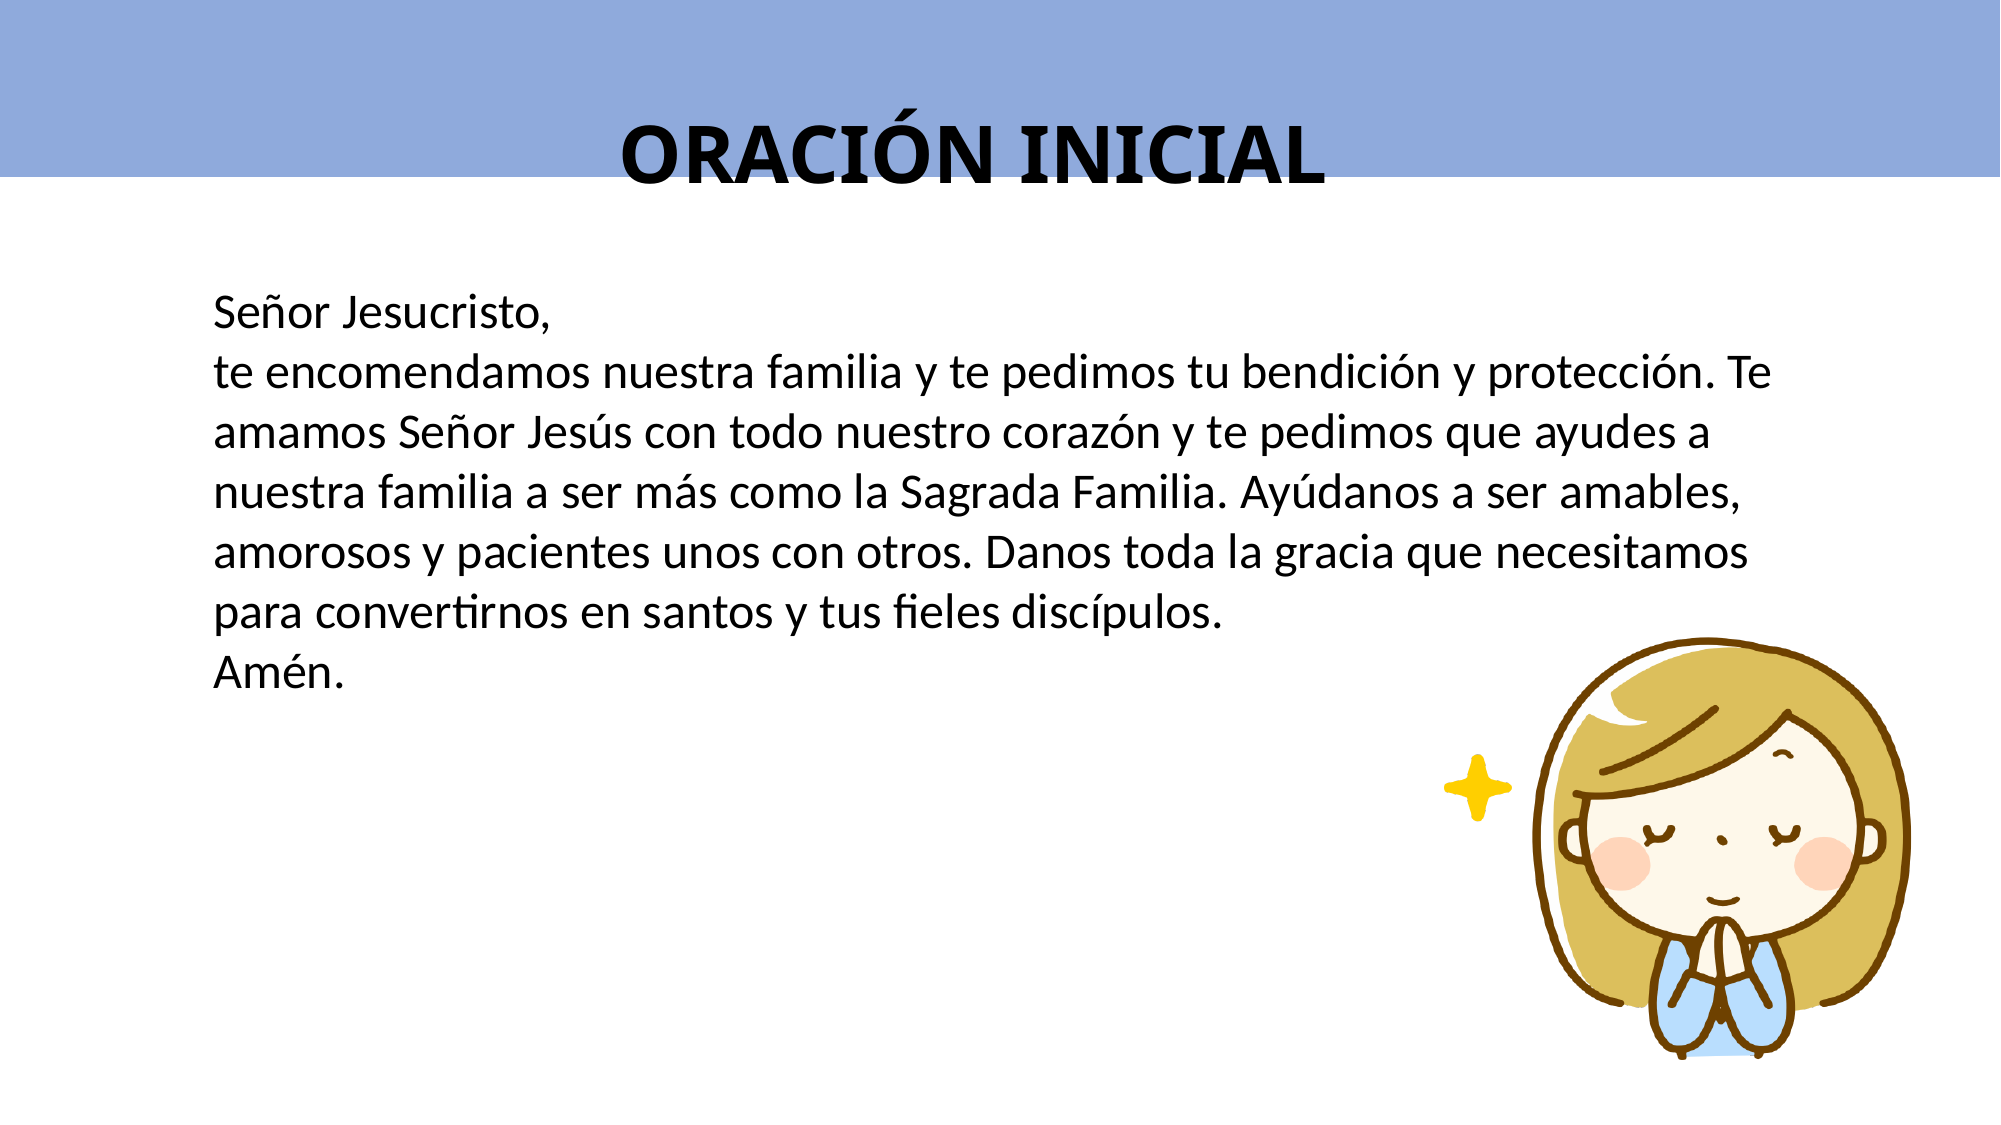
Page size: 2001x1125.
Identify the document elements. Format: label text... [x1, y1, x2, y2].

text_box Oración inicial [463, 80, 1483, 260]
picture [1431, 637, 1923, 1060]
text_box [0, 0, 2000, 178]
text_box Señor Jesucristo, te encomendamos nuestra familia y te pedimos tu bendición y protección. Te amamos Señor Jesús con todo nuestro corazón y te pedimos que ayudes a nuestra familia a ser más como la Sagrada Familia. Ayúdanos a ser amables, amorosos y pacientes unos con otros. Danos toda la gracia que necesitamos para convertirnos en santos y tus fieles discípulos. Amén. [198, 270, 1845, 706]
